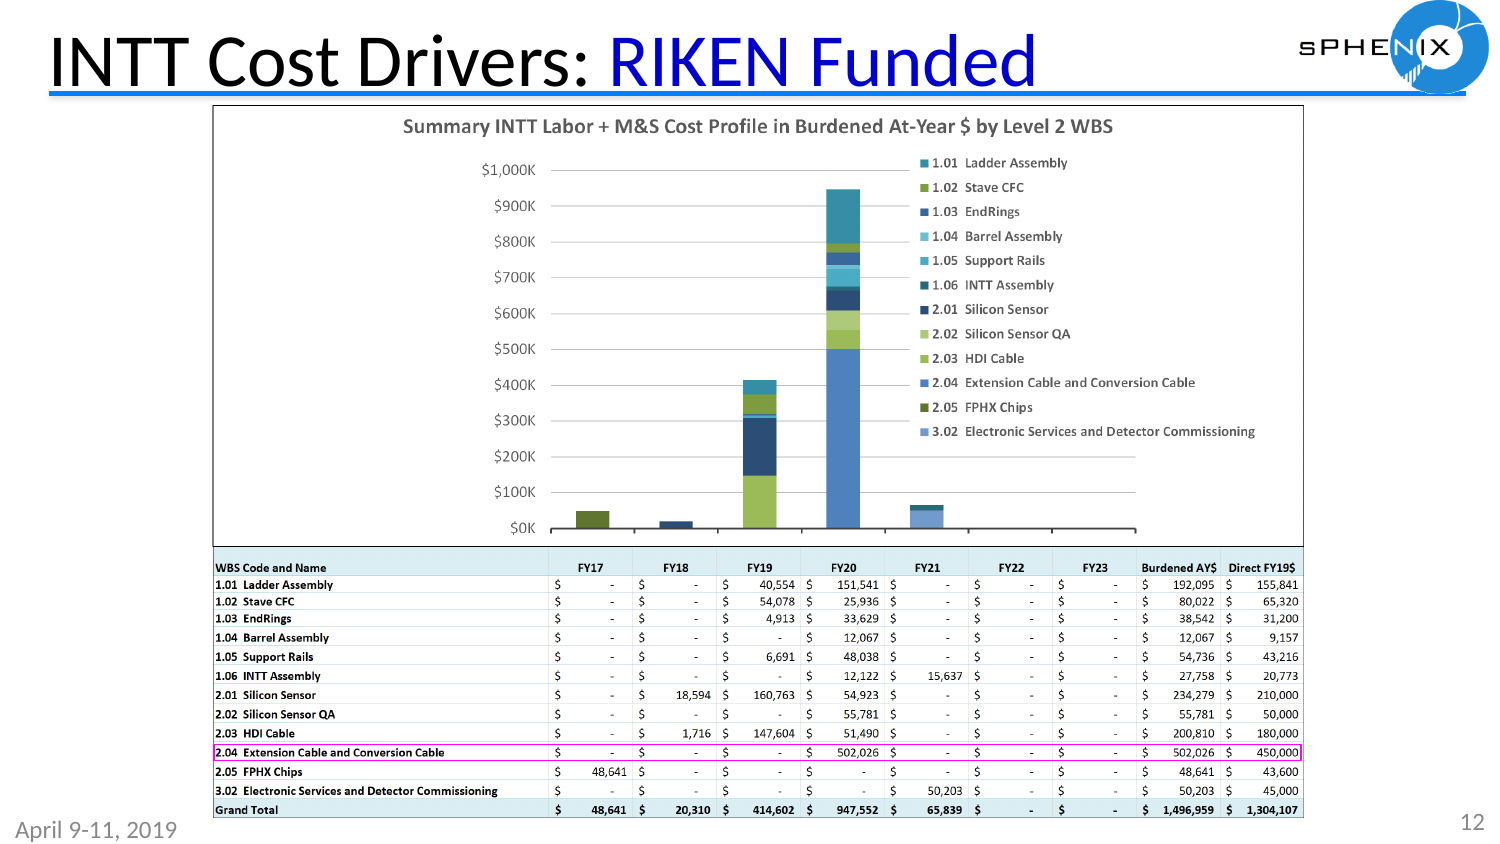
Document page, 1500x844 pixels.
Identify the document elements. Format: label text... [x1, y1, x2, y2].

slide_number 12 [1412, 797, 1500, 843]
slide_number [0, 814, 350, 843]
title INTT Cost Drivers: RIKEN Funded [0, 1, 1500, 113]
picture [209, 101, 1304, 819]
